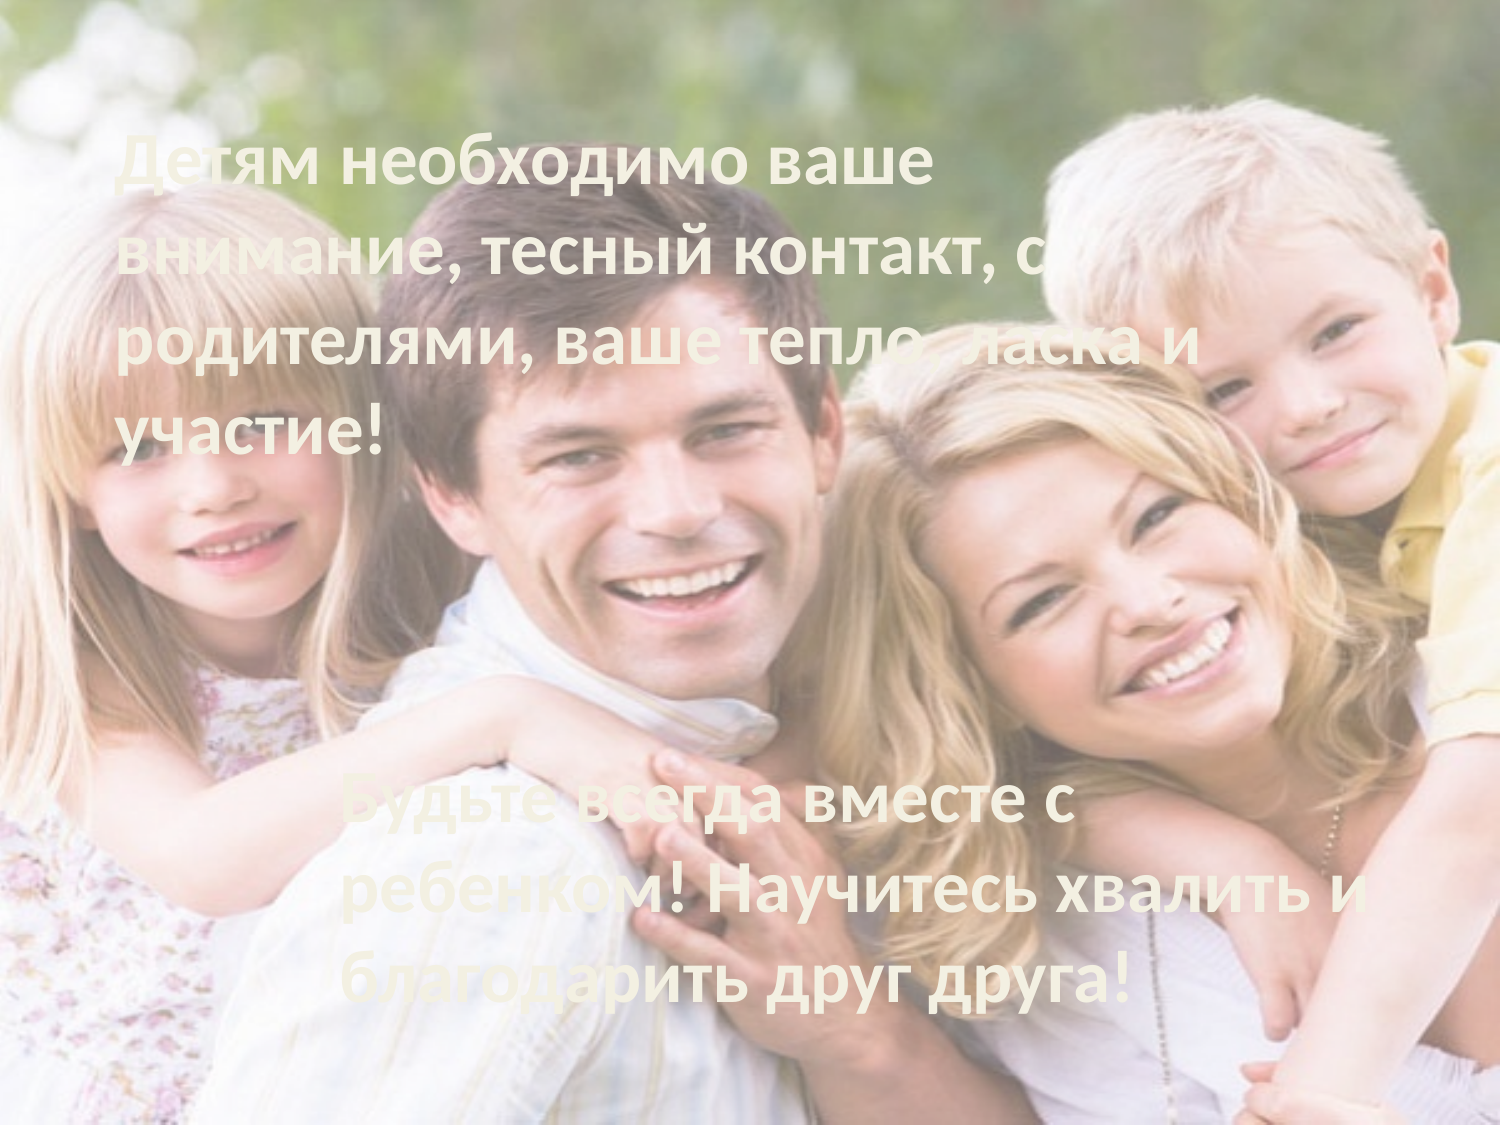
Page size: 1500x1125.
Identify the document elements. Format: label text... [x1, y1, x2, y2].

text_box Детям необходимо ваше внимание, тесный контакт, с родителями, ваше тепло, ласка и участие! [100, 101, 1223, 477]
text_box Будьте всегда вместе с ребенком! Научитесь хвалить и благодарить друг друга! [324, 739, 1447, 1025]
